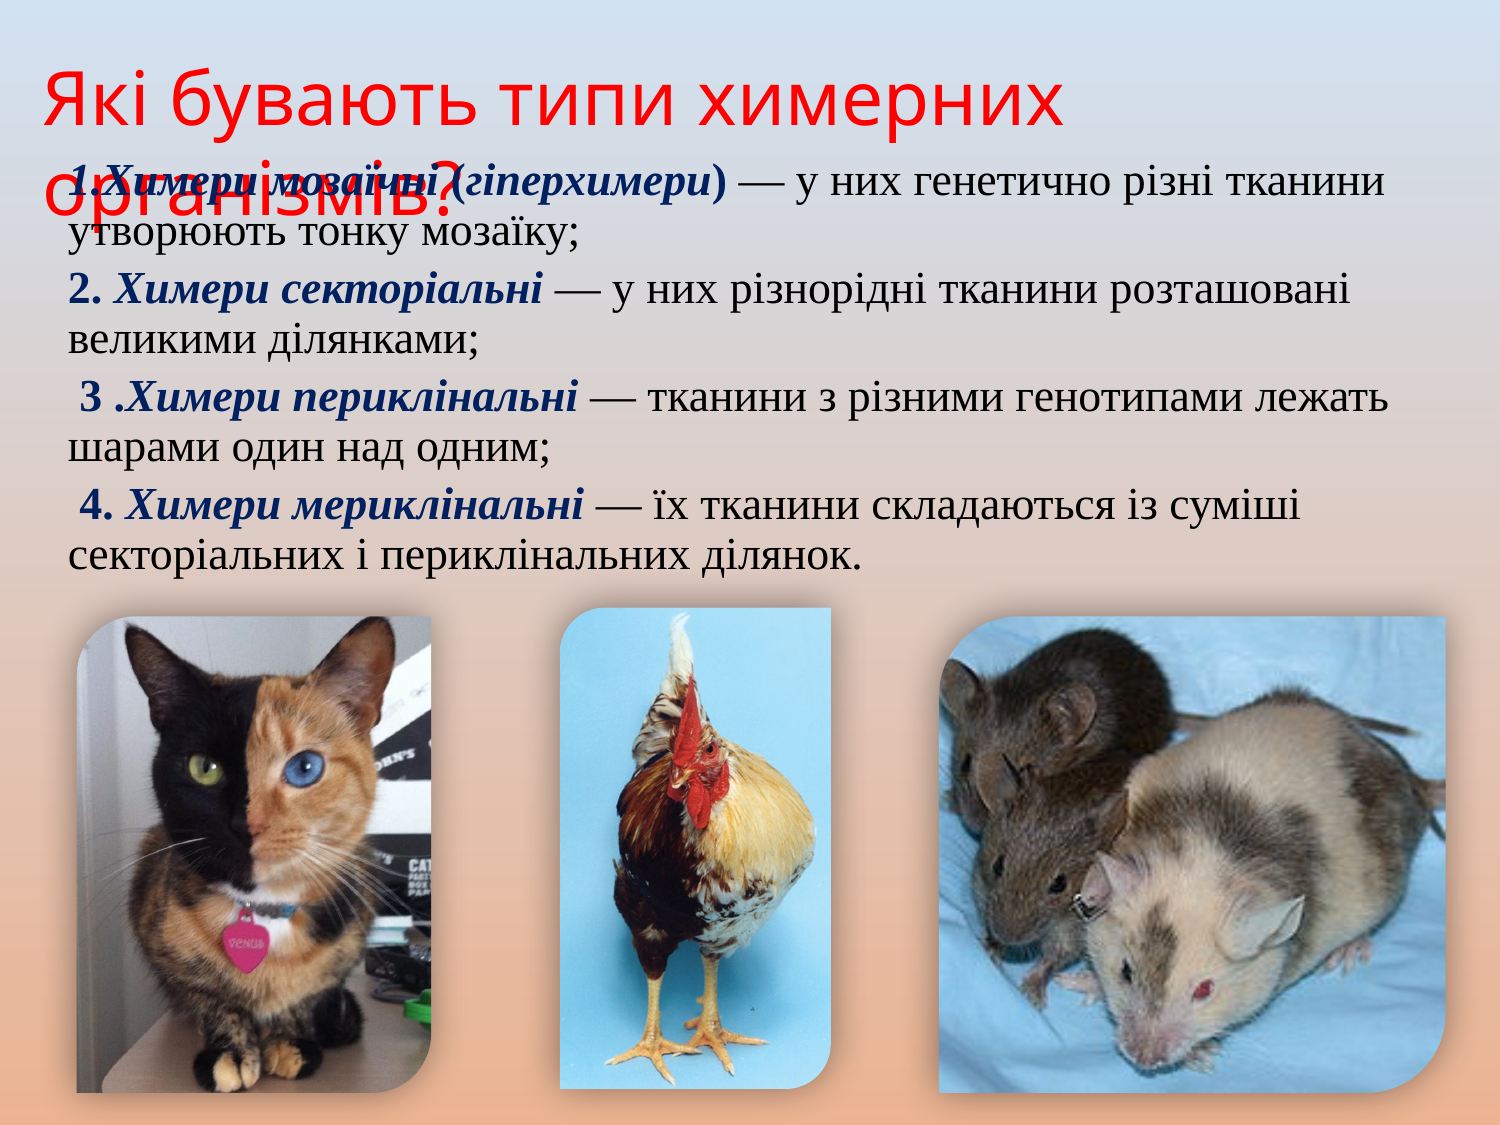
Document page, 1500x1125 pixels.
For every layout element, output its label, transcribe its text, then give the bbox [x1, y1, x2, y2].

picture [559, 607, 832, 1090]
picture [938, 615, 1447, 1094]
picture [76, 615, 432, 1094]
text_box Які бувають типи химерних організмів? [27, 42, 1363, 238]
text_box 1.Химери мозаїчні (гіперхимери) — у них генетично різні тканини утворюють тонку мозаїку; 2. Химери секторіальні — у них різнорідні тканини розташовані великими ділянками; 3 .Химери периклінальні — тканини з різними генотипами лежать шарами один над одним; 4. Химери мериклінальні — їх тканини складаються із суміші секторіальних і периклінальних ділянок. [53, 148, 1424, 587]
